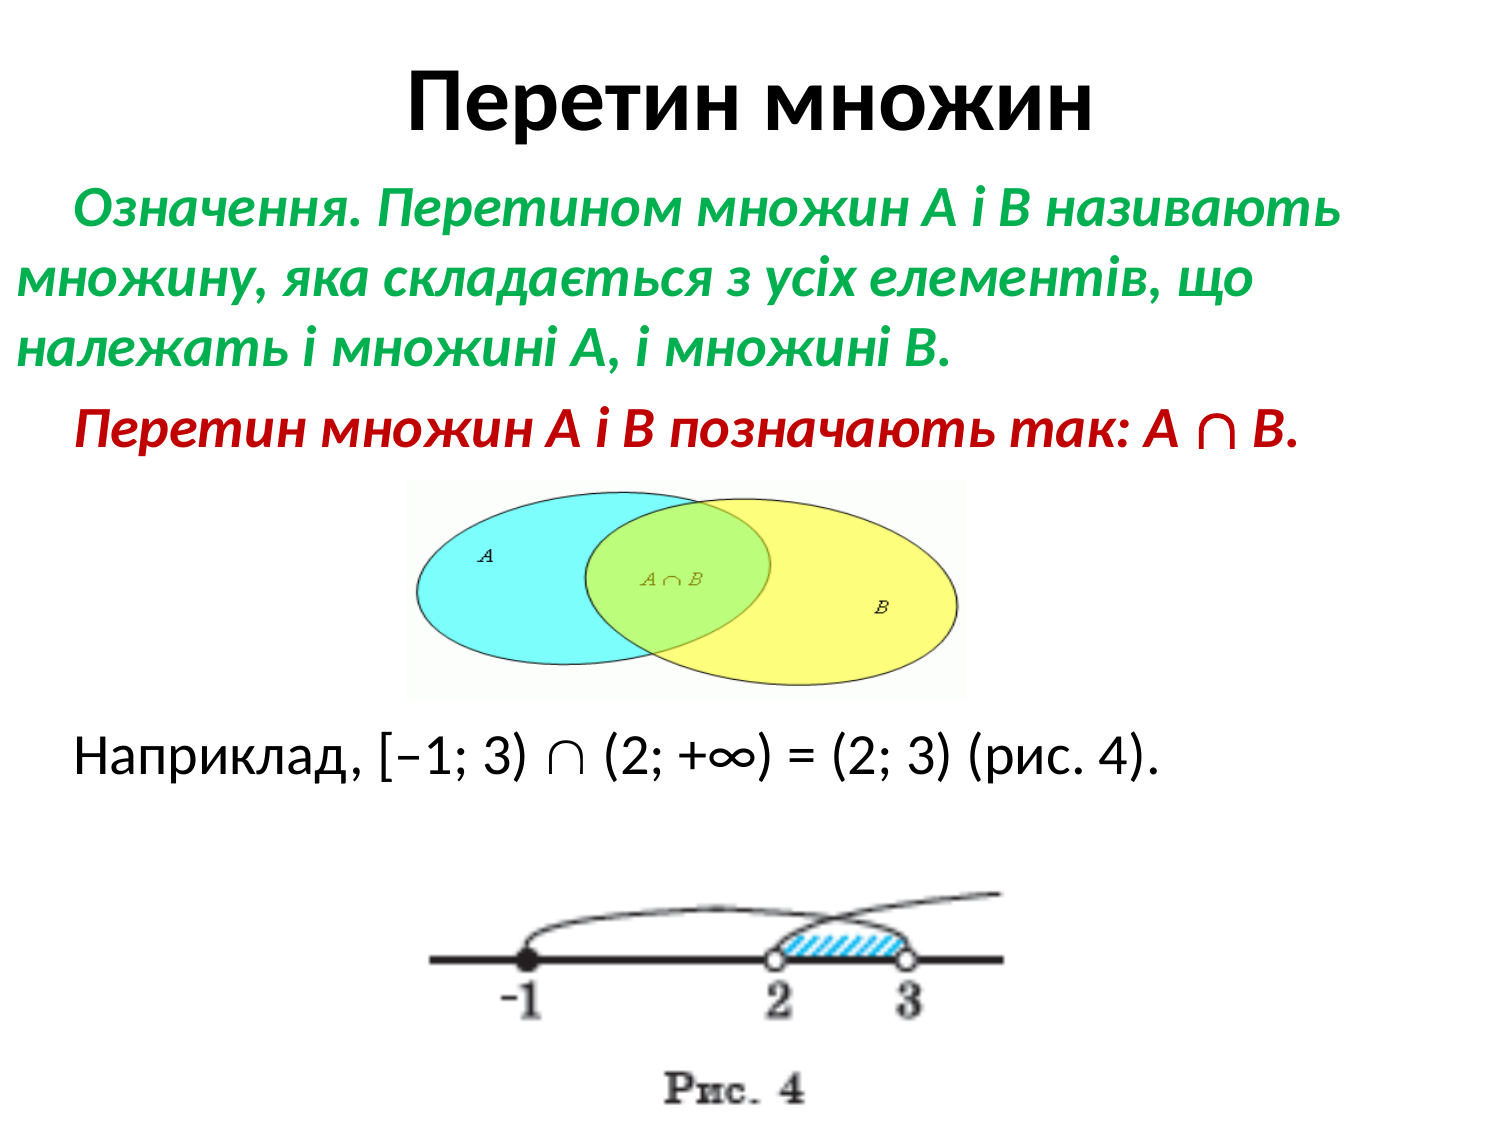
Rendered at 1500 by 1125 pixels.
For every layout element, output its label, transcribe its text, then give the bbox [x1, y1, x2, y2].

list Означення. Перетином множин A і B називають множину, яка складається з усіх елементів, що належать і множині A, і множині B. Перетин множин A і B позначають так: A  B. Наприклад, [–1; 3)  (2; +∞) = (2; 3) (рис. 4). [0, 160, 1500, 894]
picture [395, 810, 1053, 1125]
title Перетин множин [76, 1, 1427, 160]
picture [407, 479, 967, 700]
